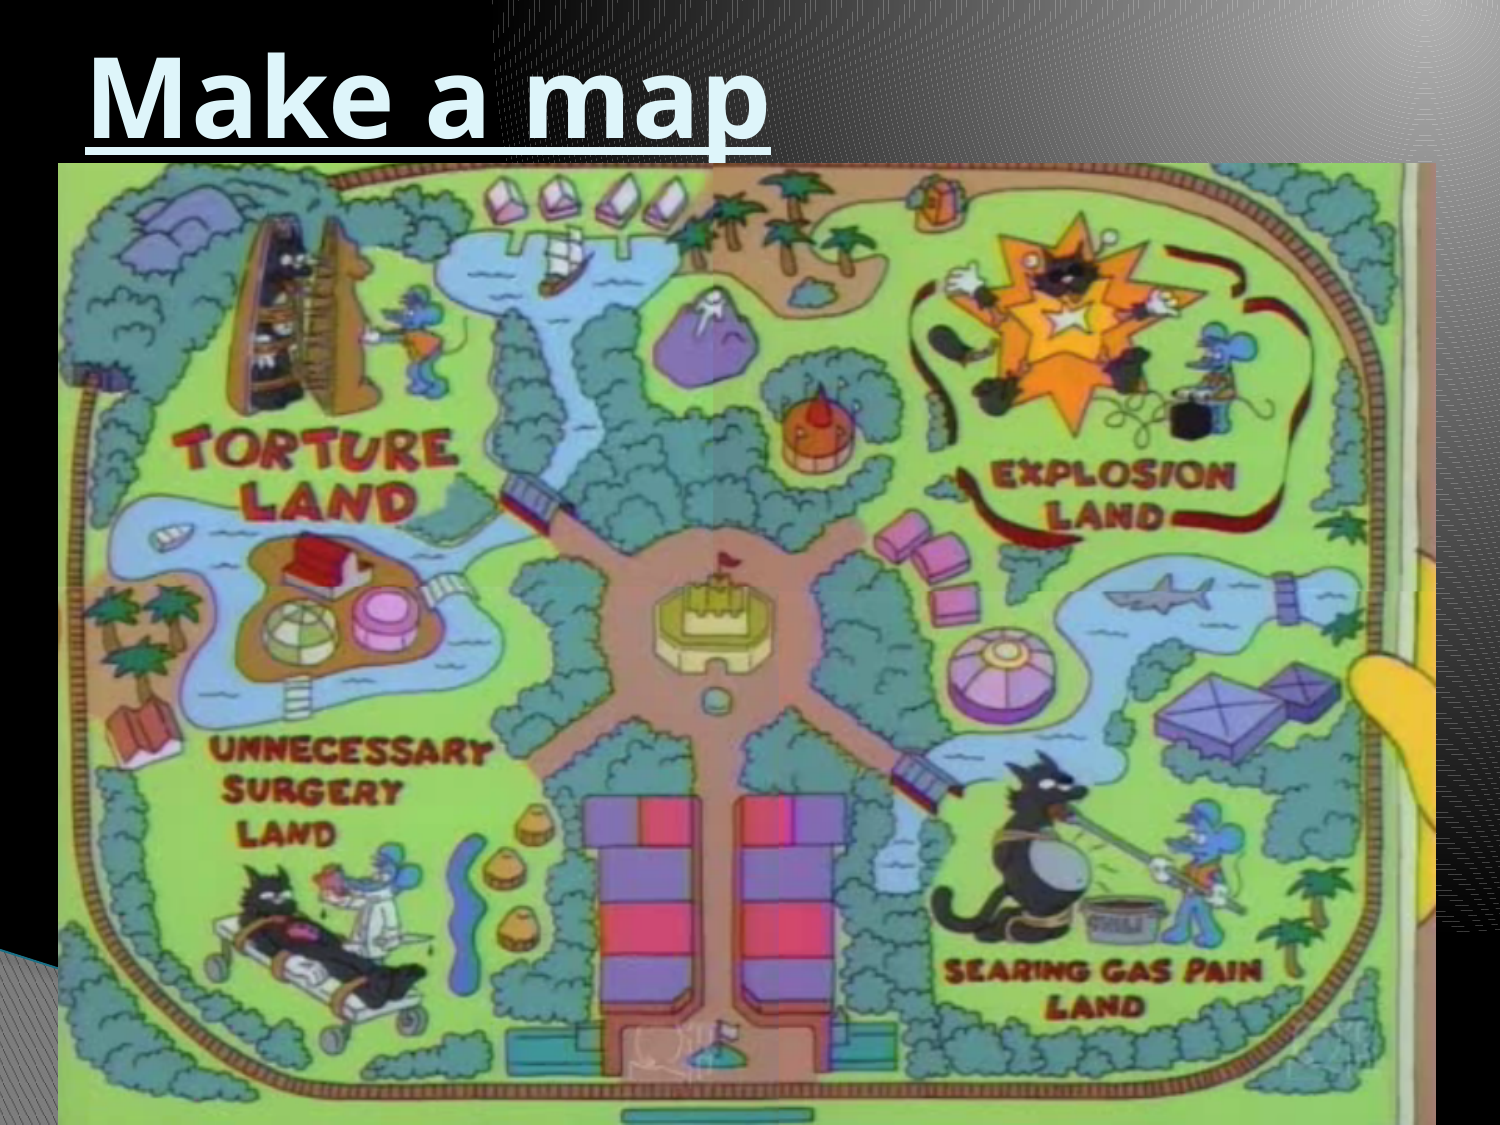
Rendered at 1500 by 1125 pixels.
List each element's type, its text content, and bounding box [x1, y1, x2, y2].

title Make a map [70, 0, 1421, 163]
picture [0, 163, 1436, 1125]
